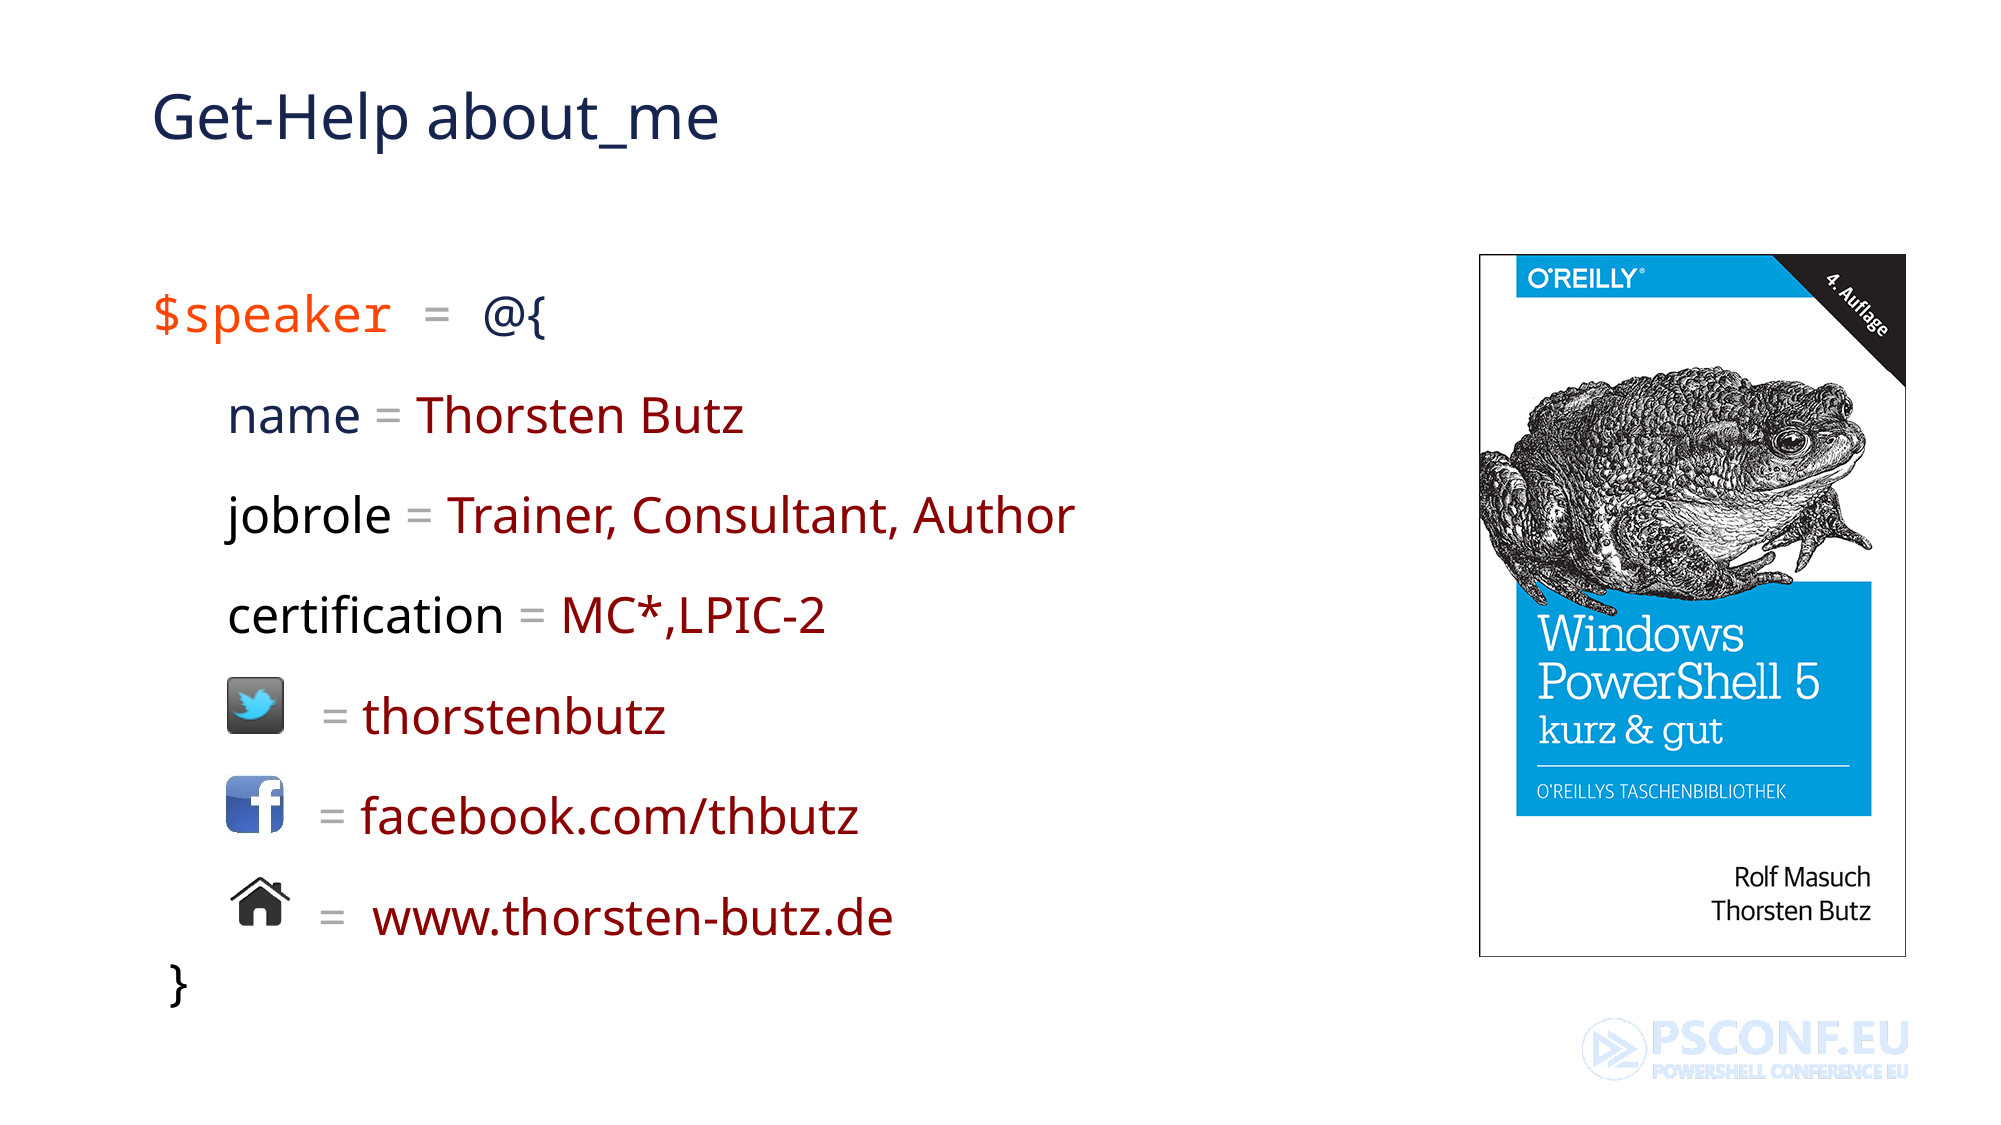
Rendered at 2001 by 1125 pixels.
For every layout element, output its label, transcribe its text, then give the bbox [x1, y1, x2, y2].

picture [227, 865, 293, 931]
list $speaker = @{ name = Thorsten Butz jobrole = Trainer, Consultant, Author certification = MC*,LPIC-2 ^ = thorstenbutz = facebook.com/thbutz = www.thorsten-butz.de [137, 245, 1315, 945]
text_box } [79, 898, 228, 1018]
title Get-Help about_me [135, 72, 1861, 167]
picture [1479, 254, 1906, 957]
picture [227, 677, 284, 734]
picture [224, 774, 284, 834]
